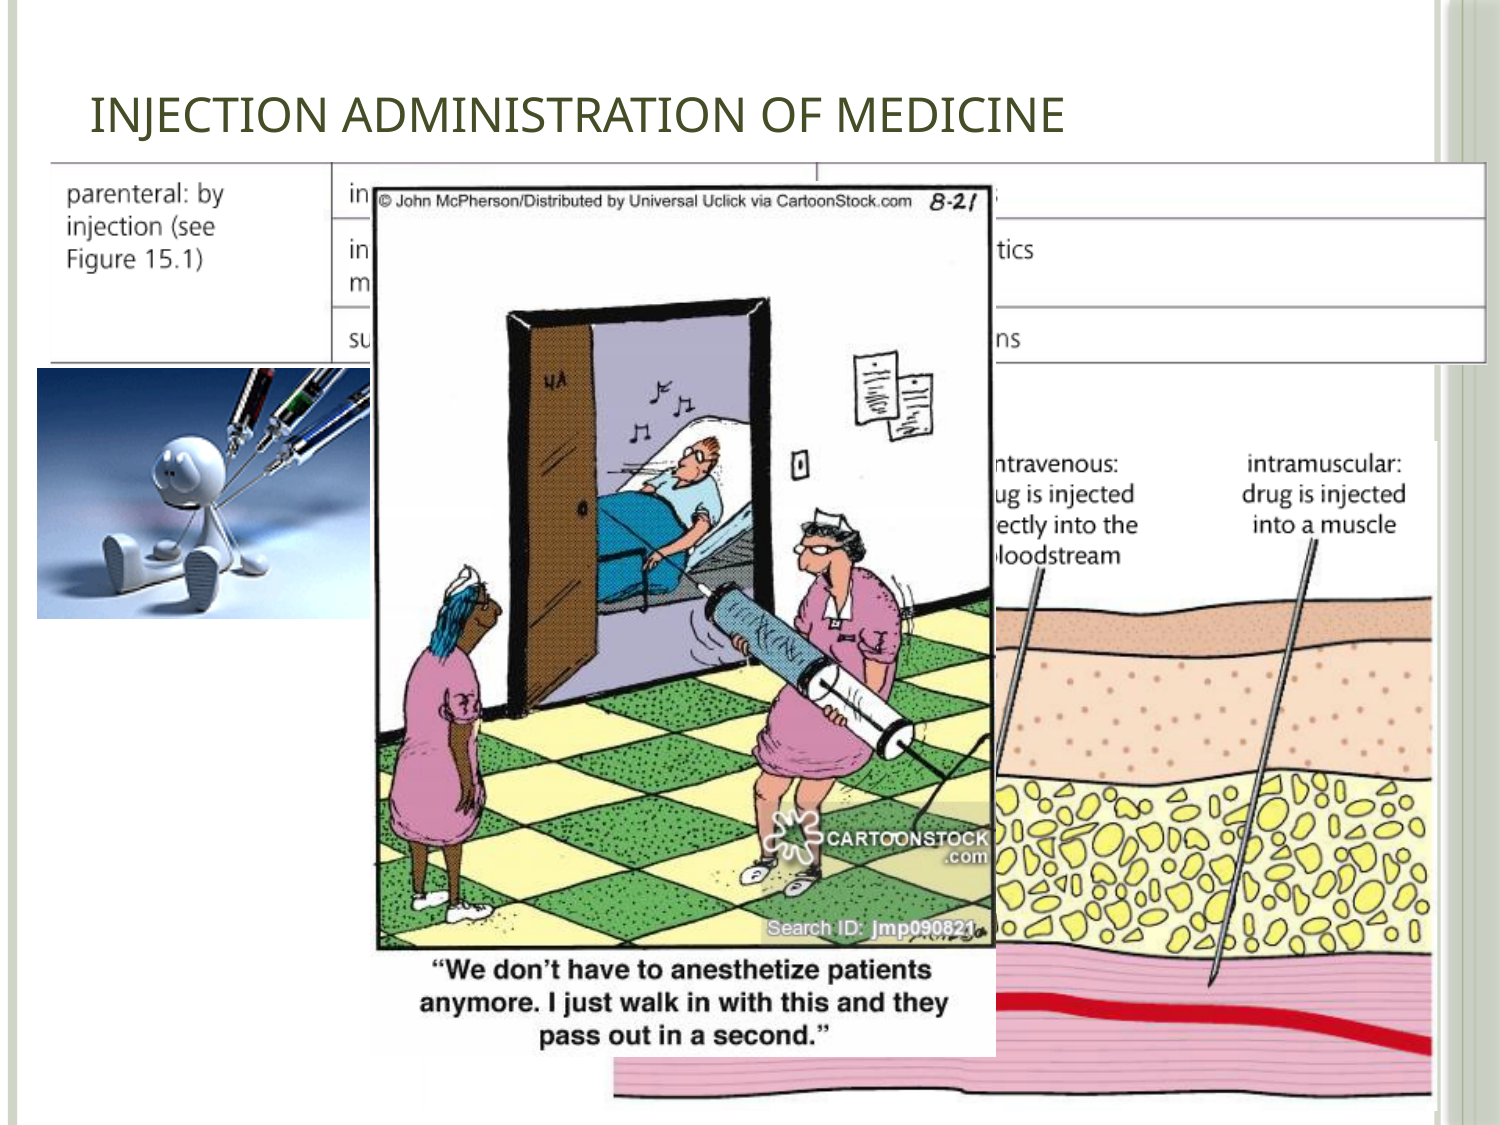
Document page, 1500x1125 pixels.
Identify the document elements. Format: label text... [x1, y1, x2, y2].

picture [36, 161, 1489, 1112]
title Injection administration of medicine [75, 45, 1300, 150]
